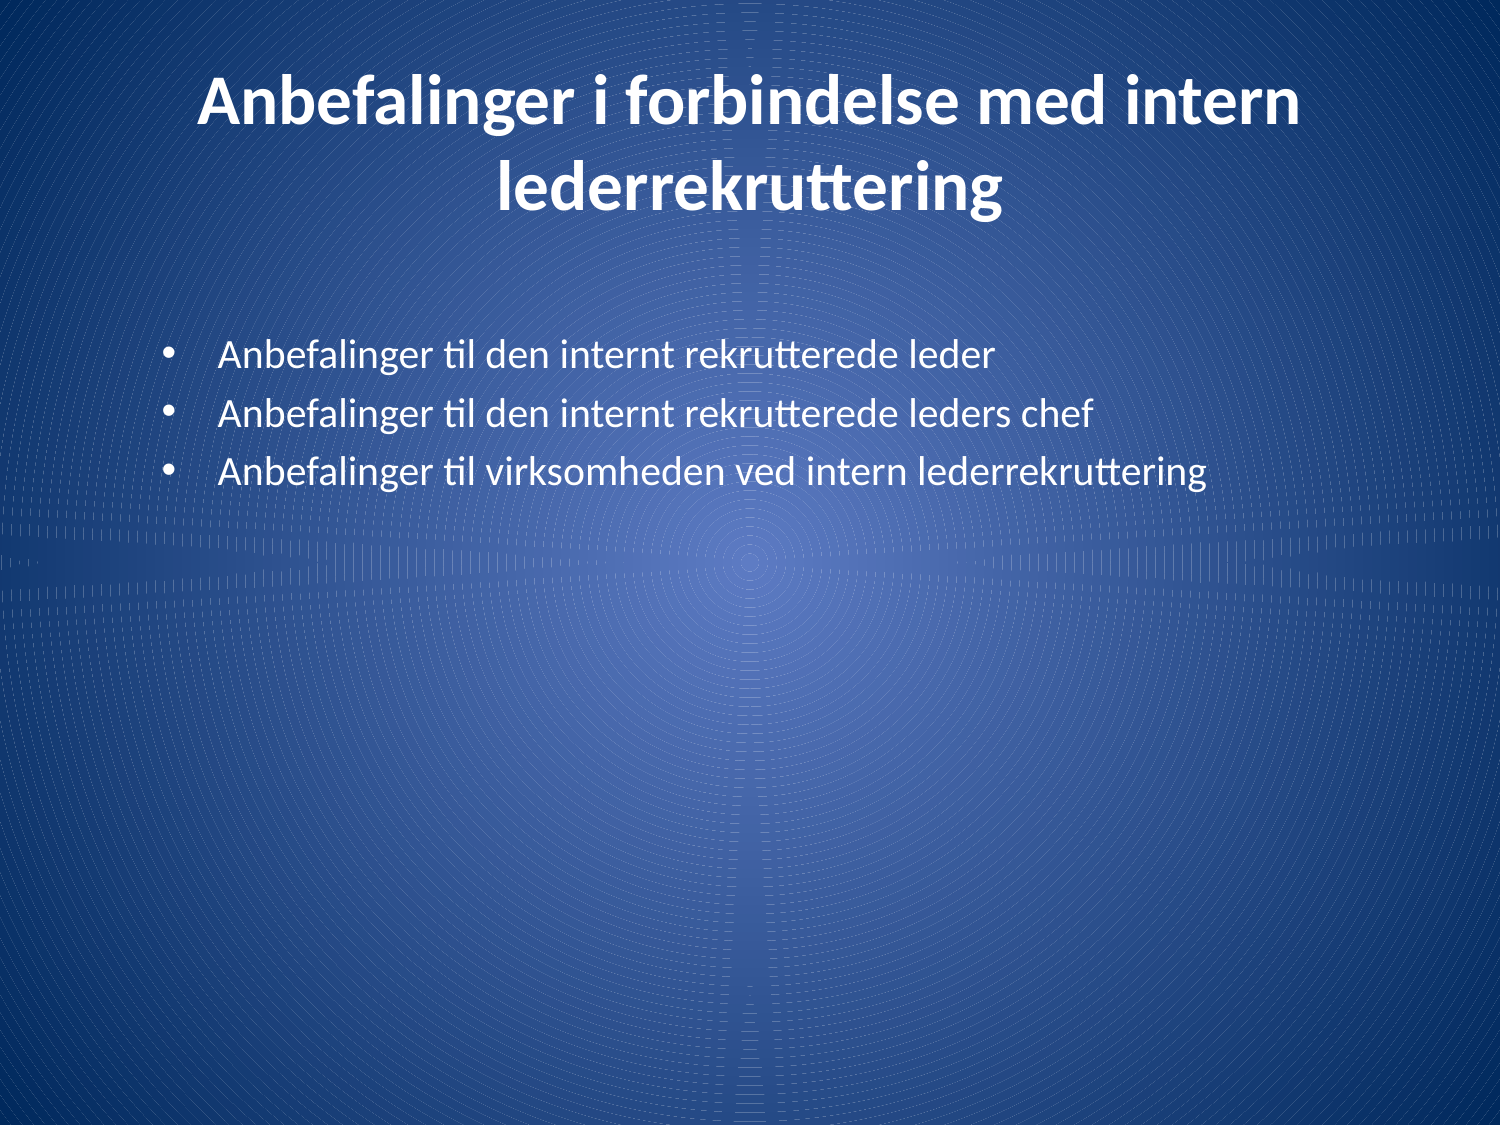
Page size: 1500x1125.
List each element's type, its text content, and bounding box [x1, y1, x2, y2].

list Anbefalinger til den internt rekrutterede leder Anbefalinger til den internt rekrutterede leders chef Anbefalinger til virksomheden ved intern lederrekruttering [146, 319, 1354, 847]
title Anbefalinger i forbindelse med intern lederrekruttering [74, 44, 1426, 233]
